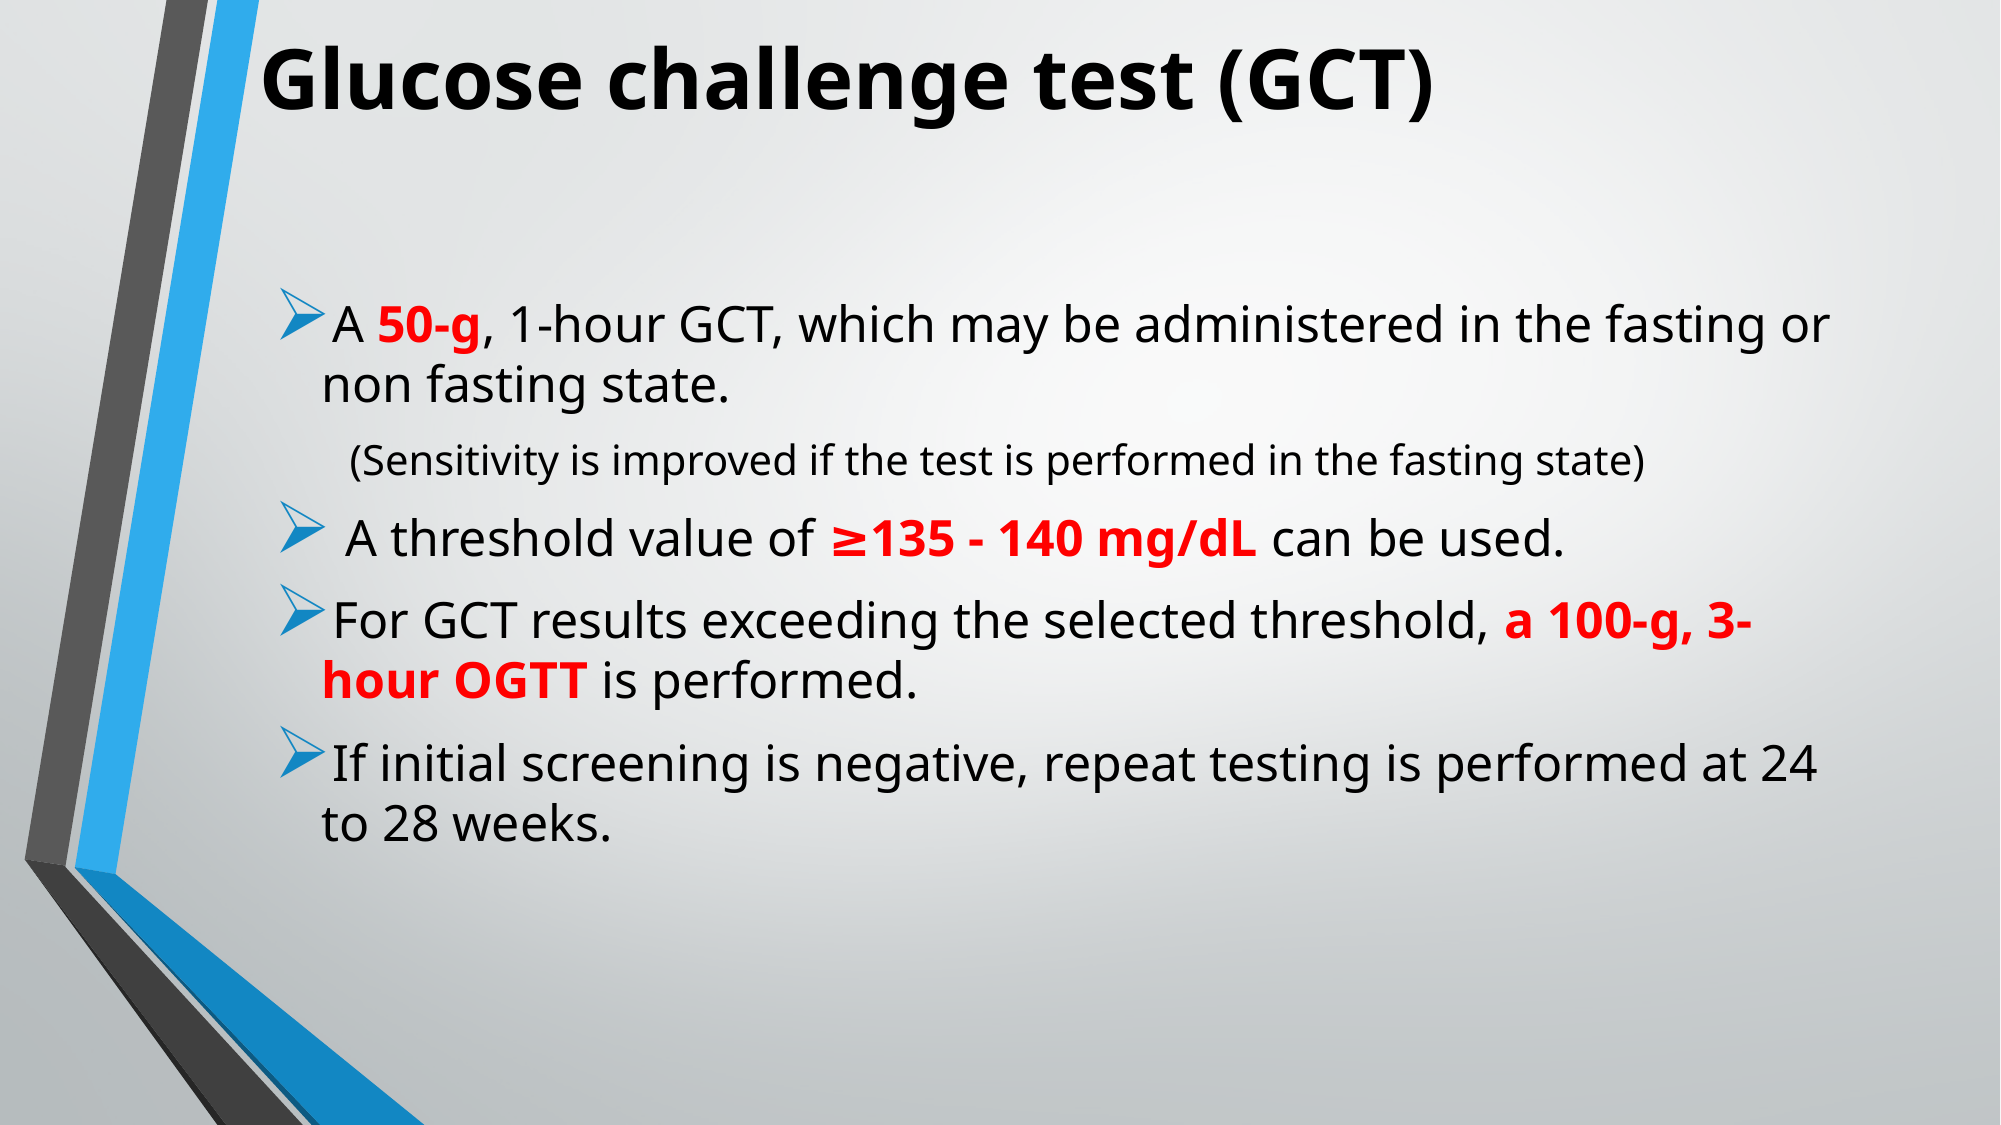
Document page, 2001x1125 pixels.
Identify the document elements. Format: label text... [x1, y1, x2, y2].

title Glucose challenge test (GCT) [243, 17, 1863, 135]
list A 50-g, 1-hour GCT, which may be administered in the fasting or non fasting state. (Sensitivity is improved if the test is performed in the fasting state) A threshold value of ≥135 - 140 mg/dL can be used. For GCT results exceeding the selected threshold, a 100-g, 3-hour OGTT is performed. If initial screening is negative, repeat testing is performed at 24 to 28 weeks. [259, 149, 1863, 1077]
